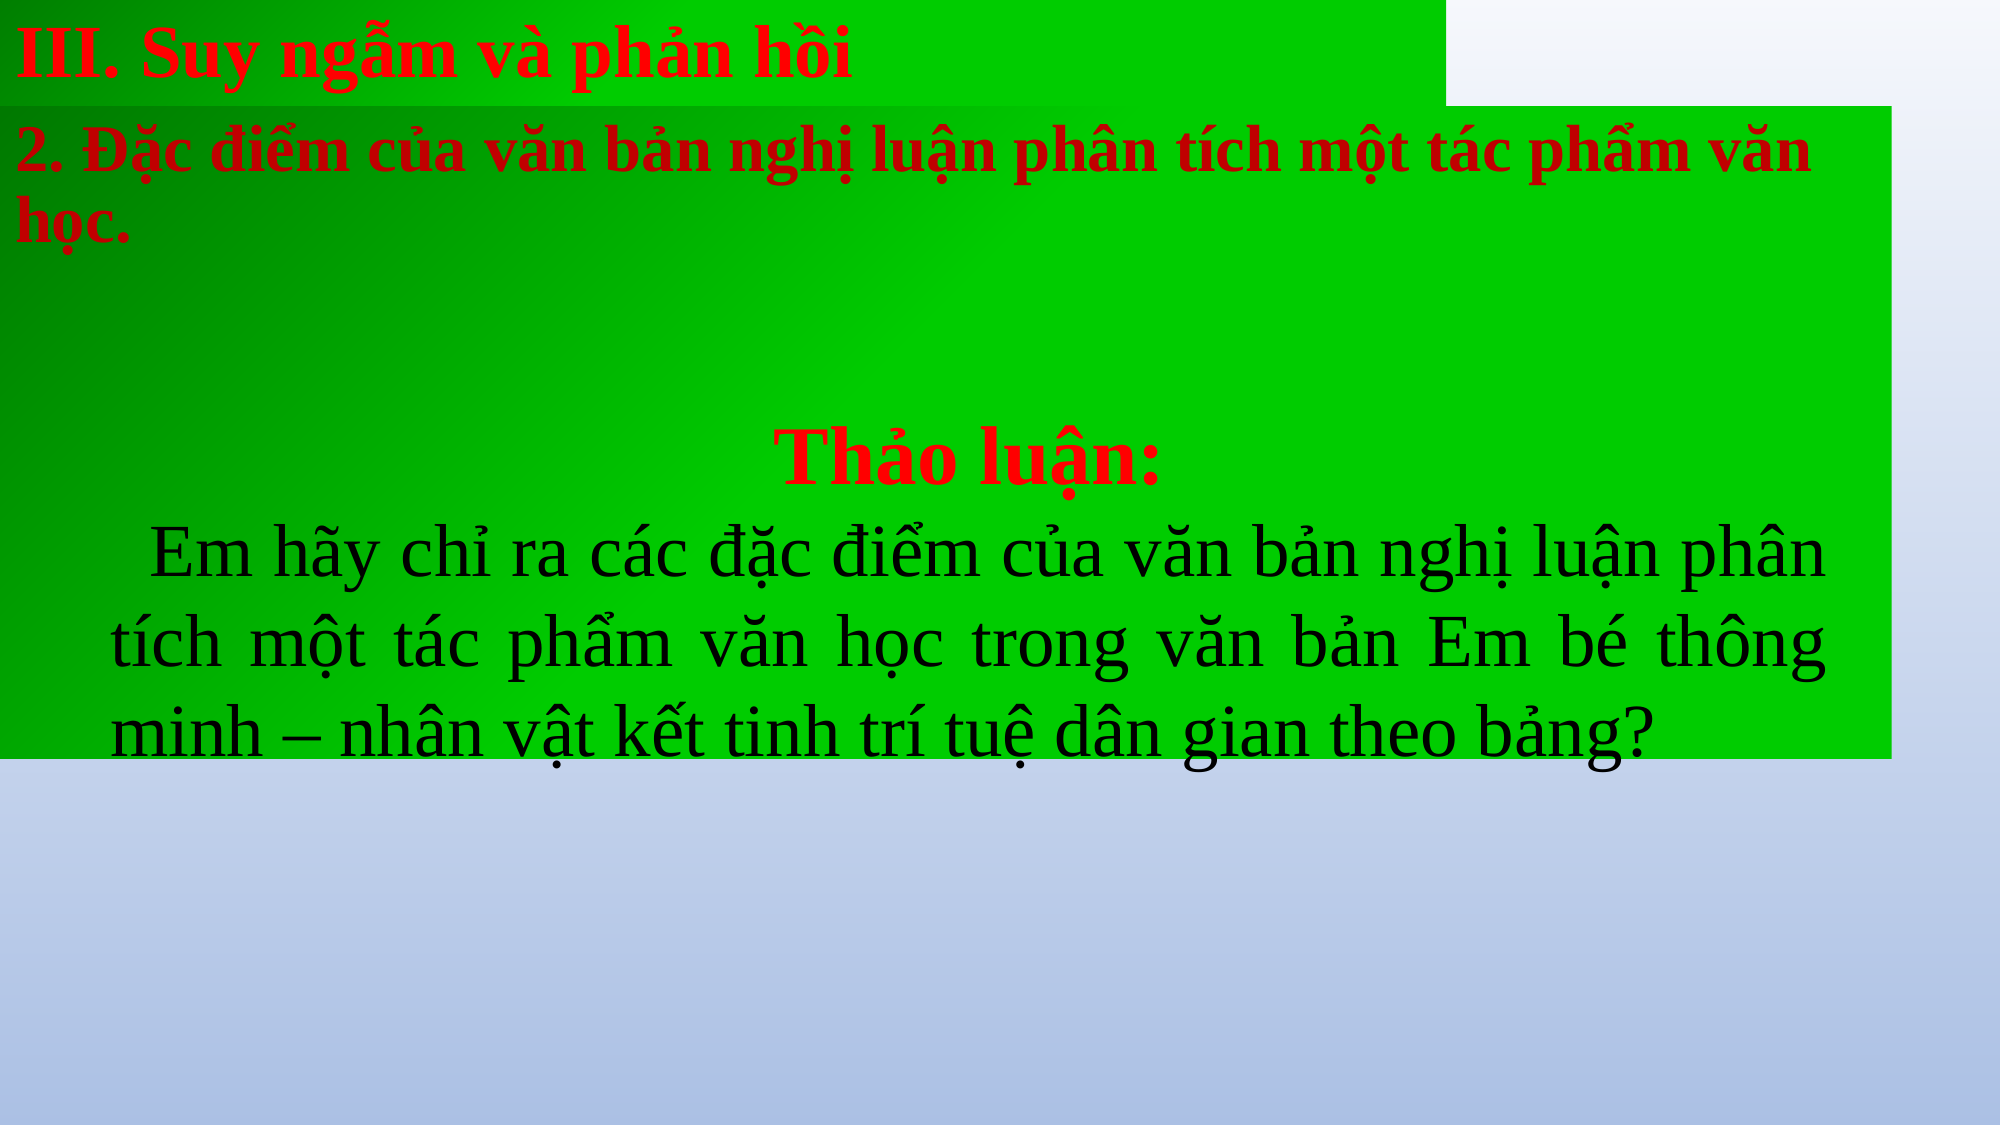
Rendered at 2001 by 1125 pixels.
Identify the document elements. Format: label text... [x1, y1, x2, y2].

list 2. Đặc điểm của văn bản nghị luận phân tích một tác phẩm văn học. [0, 106, 1892, 759]
text_box Thảo luận: Em hãy chỉ ra các đặc điểm của văn bản nghị luận phân tích một tác phẩm văn học trong văn bản Em bé thông minh – nhân vật kết tinh trí tuệ dân gian theo bảng? [95, 393, 1844, 779]
title III. Suy ngẫm và phản hồi [0, 0, 1447, 106]
